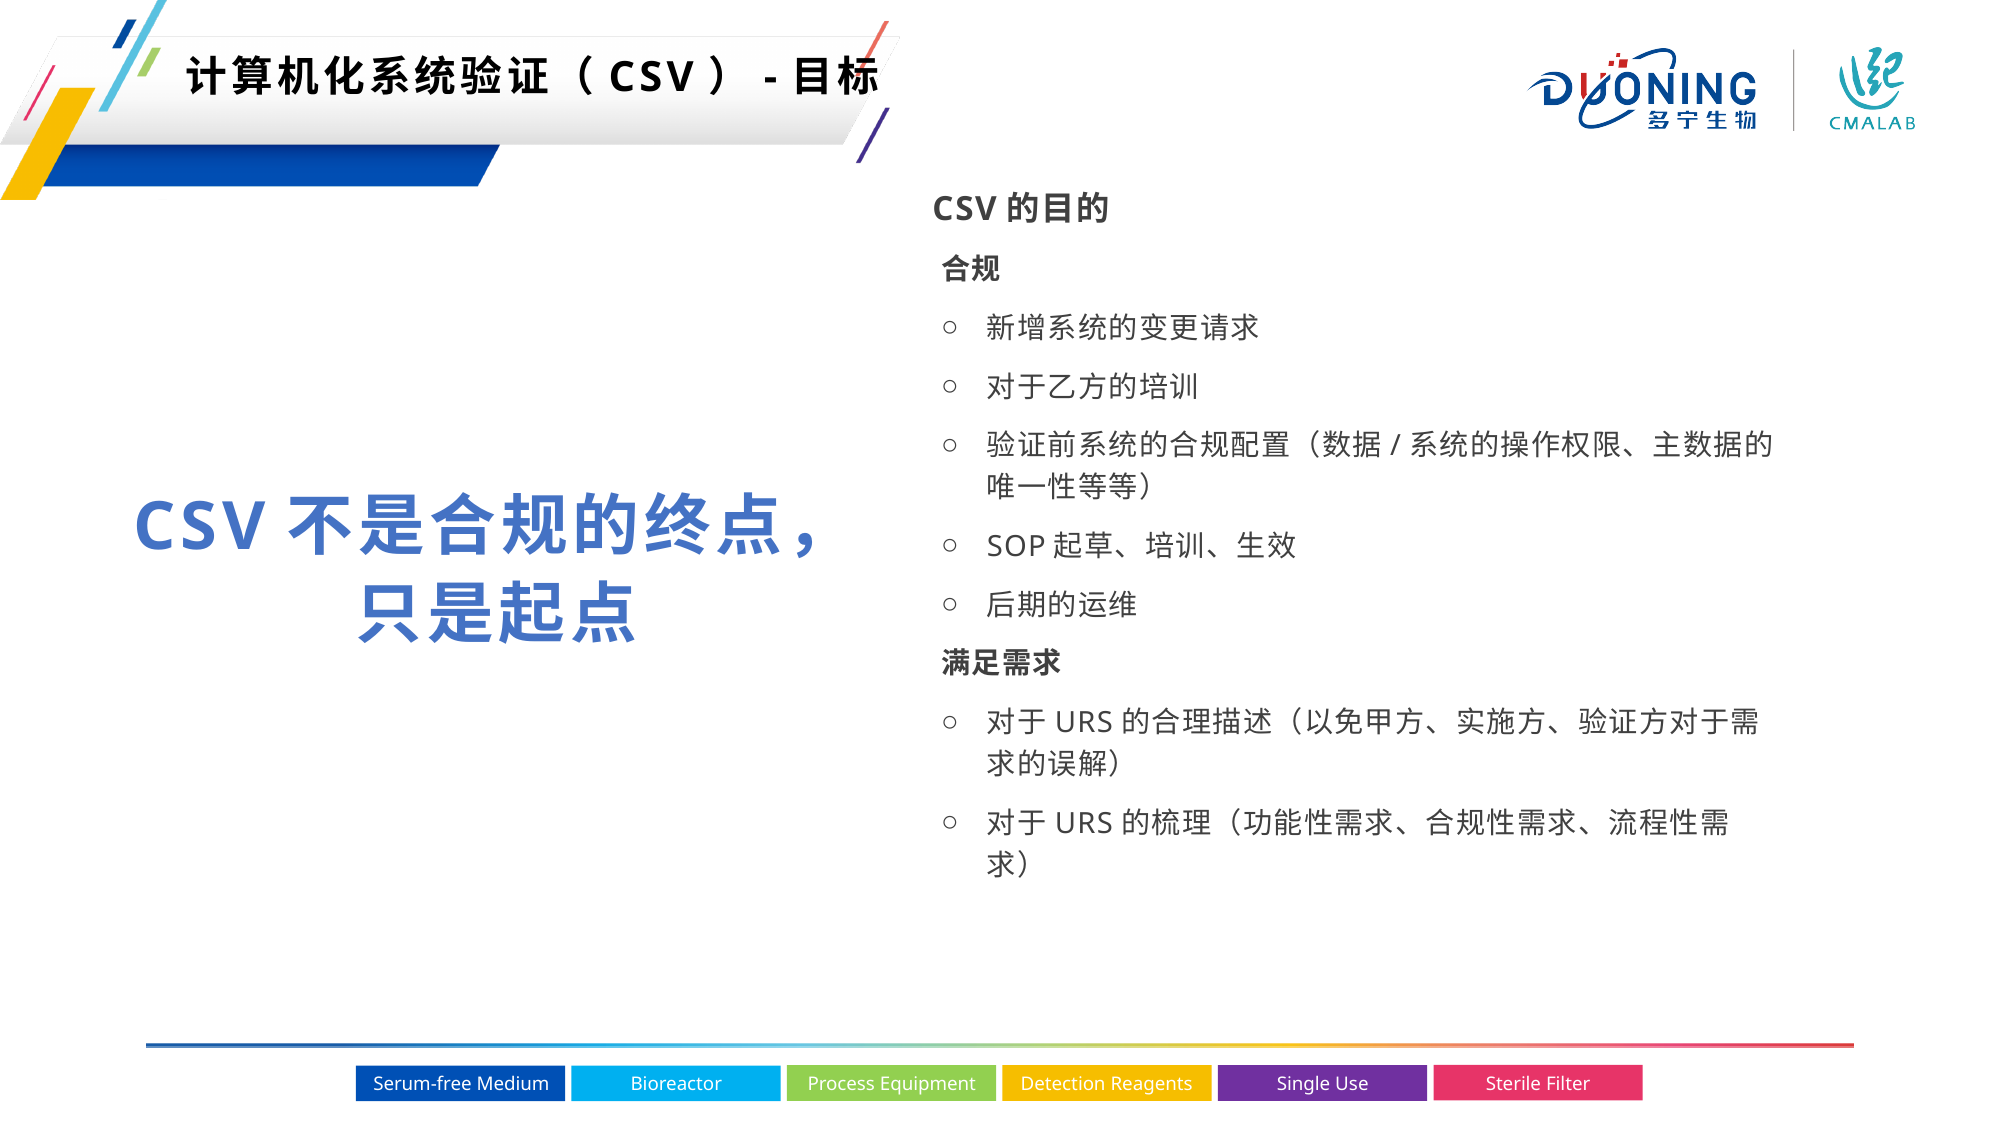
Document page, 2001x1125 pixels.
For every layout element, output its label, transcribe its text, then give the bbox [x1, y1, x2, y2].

text_box CSV不是合规的终点，只是起点 [111, 449, 880, 675]
text_box 计算机化系统验证（CSV）-目标 [174, 24, 1269, 125]
text_box CSV的目的 合规 新增系统的变更请求 对于乙方的培训 验证前系统的合规配置（数据/系统的操作权限、主数据的唯一性等等） SOP起草、培训、生效 后期的运维 满足需求 对于URS的合理描述（以免甲方、实施方、验证方对于需求的误解） 对于URS的梳理（功能性需求、合规性需求、流程性需求） [880, 152, 1800, 973]
picture [0, 0, 900, 200]
picture [146, 1043, 1854, 1048]
picture [1526, 47, 1915, 131]
